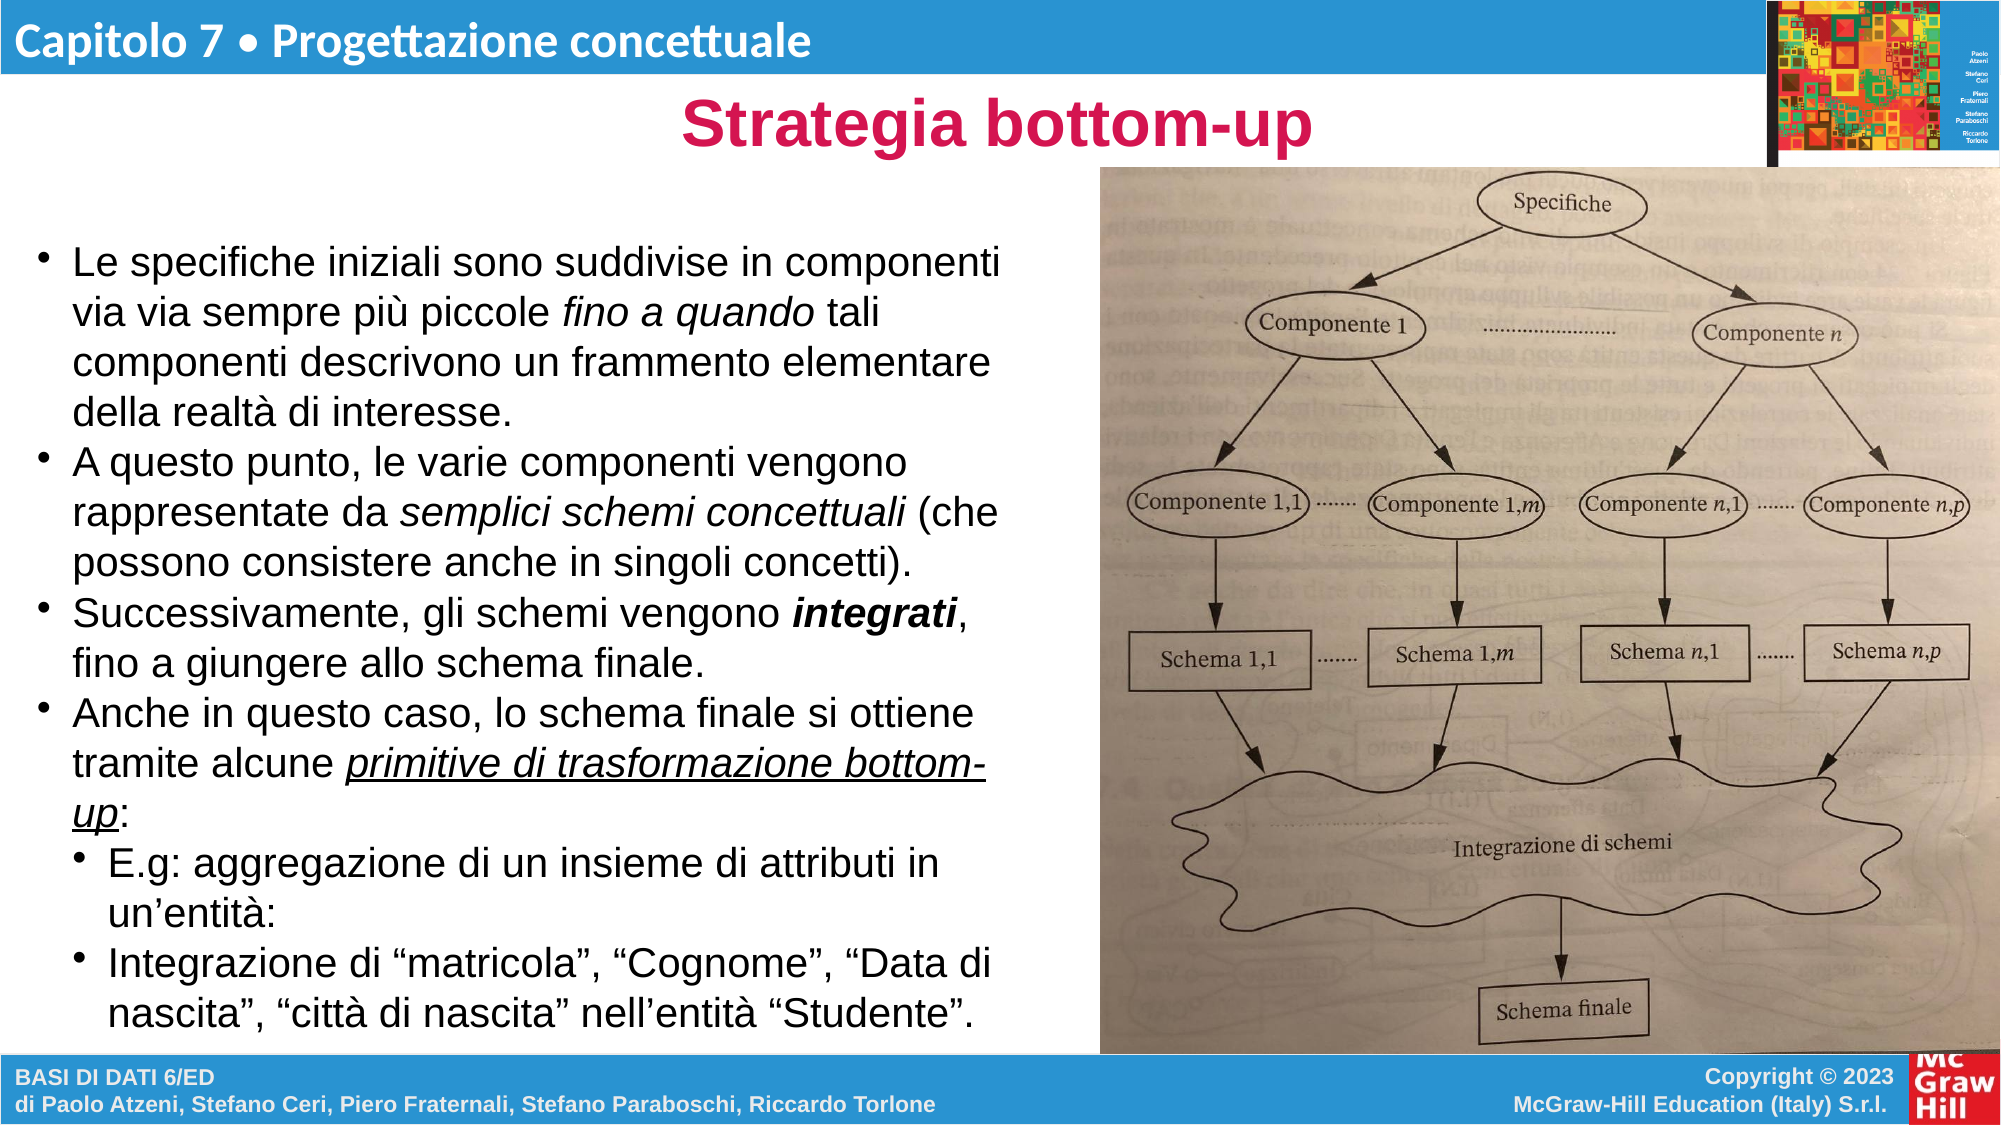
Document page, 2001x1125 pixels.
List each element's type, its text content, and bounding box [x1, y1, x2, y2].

text_box Le specifiche iniziali sono suddivise in componenti via via sempre più piccole fino a quando tali componenti descrivono un frammento elementare della realtà di interesse. A questo punto, le varie componenti vengono rappresentate da semplici schemi concettuali (che possono consistere anche in singoli concetti). Successivamente, gli schemi vengono integrati, fino a giungere allo schema finale. Anche in questo caso, lo schema finale si ottiene tramite alcune primitive di trasformazione bottom-up: E.g: aggregazione di un insieme di attributi in un’entità: Integrazione di “matricola”, “Cognome”, “Data di nascita”, “città di nascita” nell’entità “Studente”. [22, 227, 1046, 987]
title Strategia bottom-up [232, 90, 1765, 149]
picture [1099, 1, 2001, 1125]
